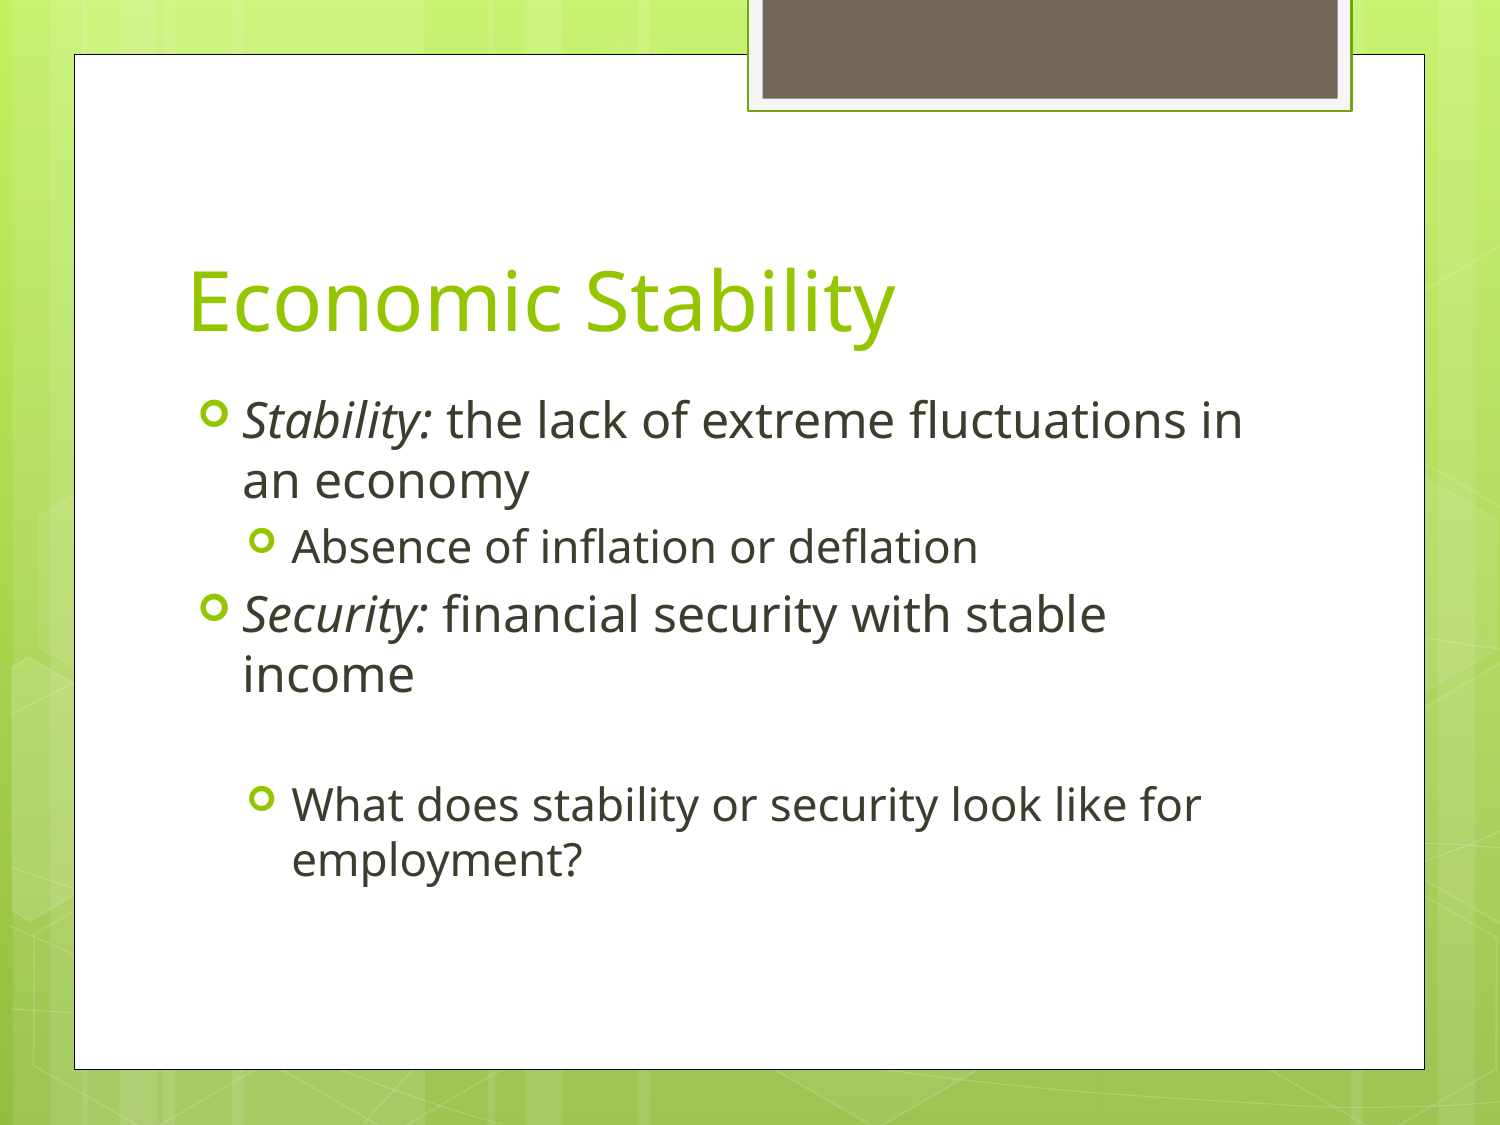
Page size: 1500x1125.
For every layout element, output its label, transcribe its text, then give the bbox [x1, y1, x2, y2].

list Stability: the lack of extreme fluctuations in an economy Absence of inflation or deflation Security: financial security with stable income What does stability or security look like for employment? [171, 381, 1283, 957]
title Economic Stability [171, 168, 1324, 357]
